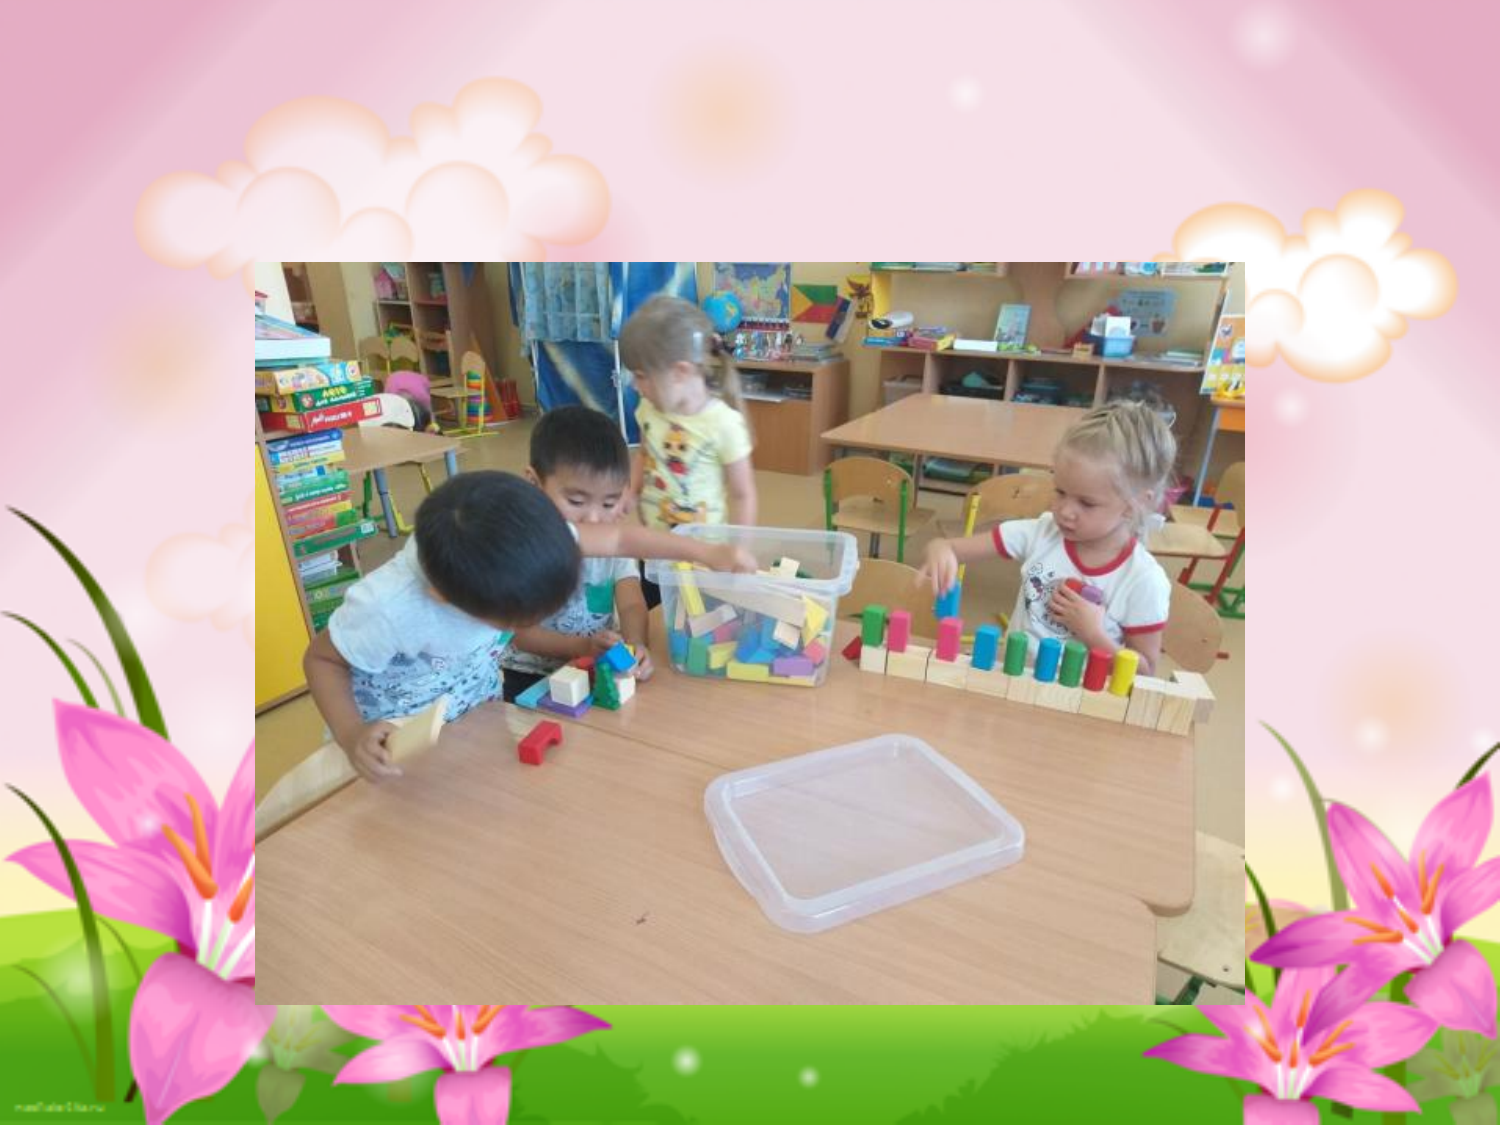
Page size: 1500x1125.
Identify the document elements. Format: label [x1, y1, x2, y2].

list [254, 262, 1246, 1006]
picture [0, 0, 1500, 1125]
